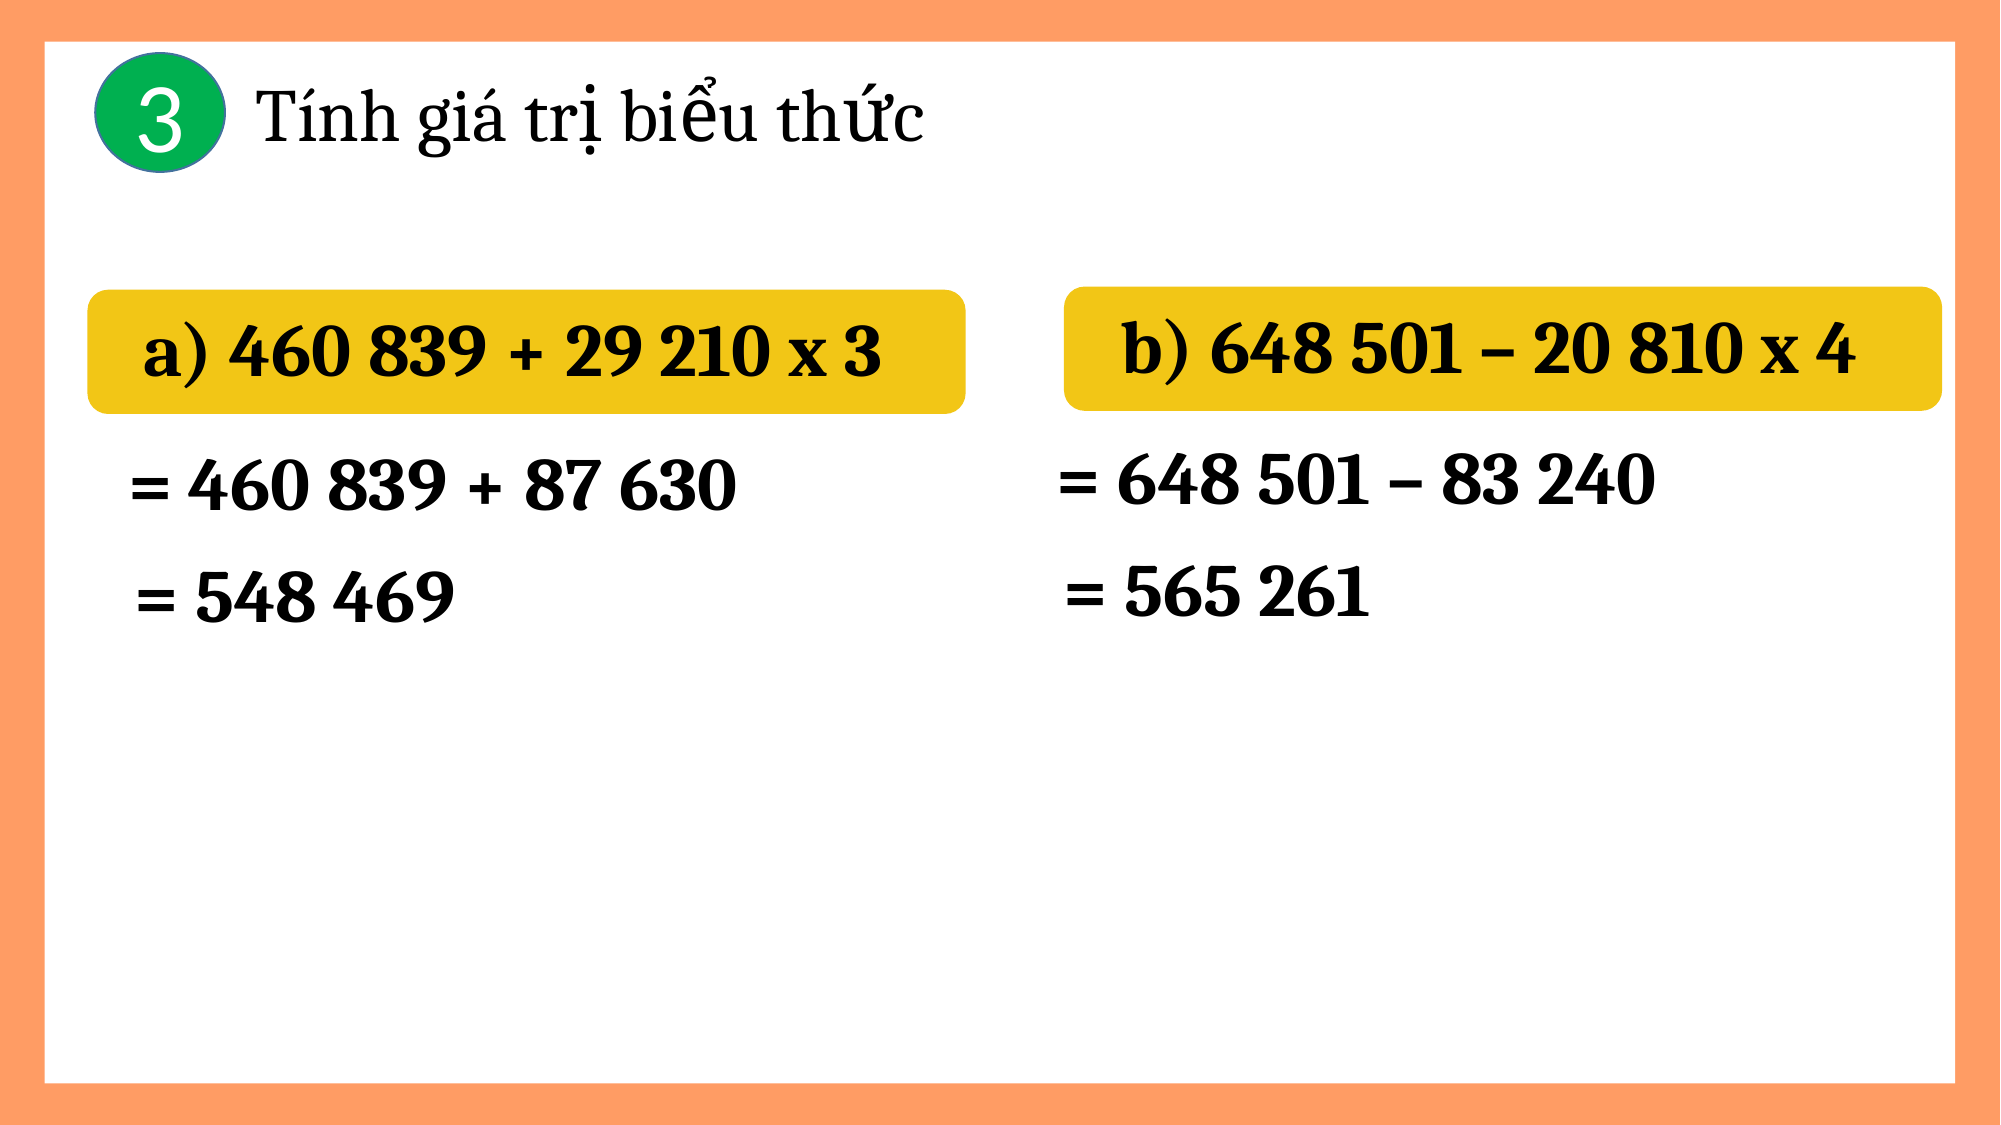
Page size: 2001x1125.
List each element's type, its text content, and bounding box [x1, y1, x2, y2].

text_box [1063, 286, 1943, 411]
text_box 3 [94, 52, 226, 173]
text_box = 460 839 + 87 630 [96, 428, 946, 533]
text_box = 548 469 [103, 540, 952, 646]
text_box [87, 289, 966, 414]
text_box [0, 0, 2000, 1125]
text_box [44, 41, 1956, 1084]
text_box = 648 501 – 83 240 [1042, 421, 1891, 527]
text_box Tính giá trị biểu thức [240, 59, 1235, 164]
text_box = 565 261 [1048, 534, 1897, 640]
